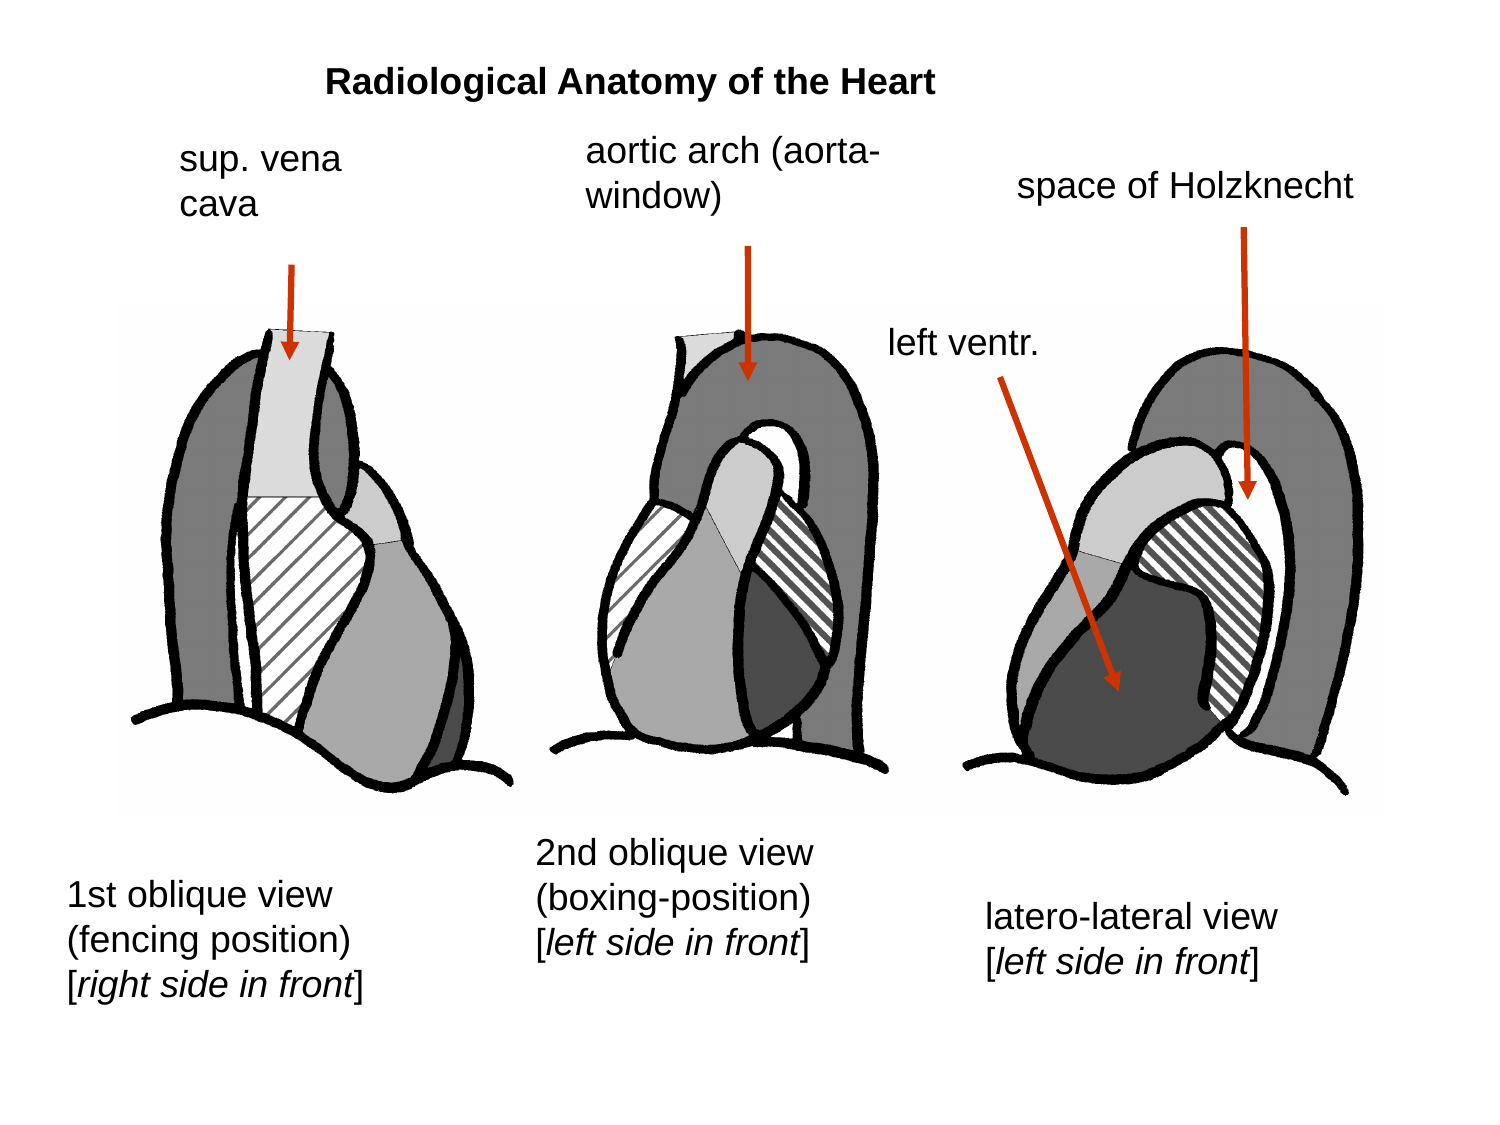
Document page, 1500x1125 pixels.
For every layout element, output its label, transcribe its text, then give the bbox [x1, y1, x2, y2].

text_box sup. vena cava [164, 127, 396, 232]
text_box aortic arch (aorta-window) [570, 118, 921, 224]
text_box 1st oblique view (fencing position) [right side in front] [64, 867, 527, 1044]
text_box latero-lateral view [left side in front] [983, 889, 1428, 1016]
text_box 2nd oblique view (boxing-position) [left side in front] [533, 825, 961, 1024]
picture [115, 304, 1386, 817]
text_box space of Holzknecht [1002, 154, 1465, 214]
text_box Radiological Anatomy of the Heart [310, 49, 1198, 110]
